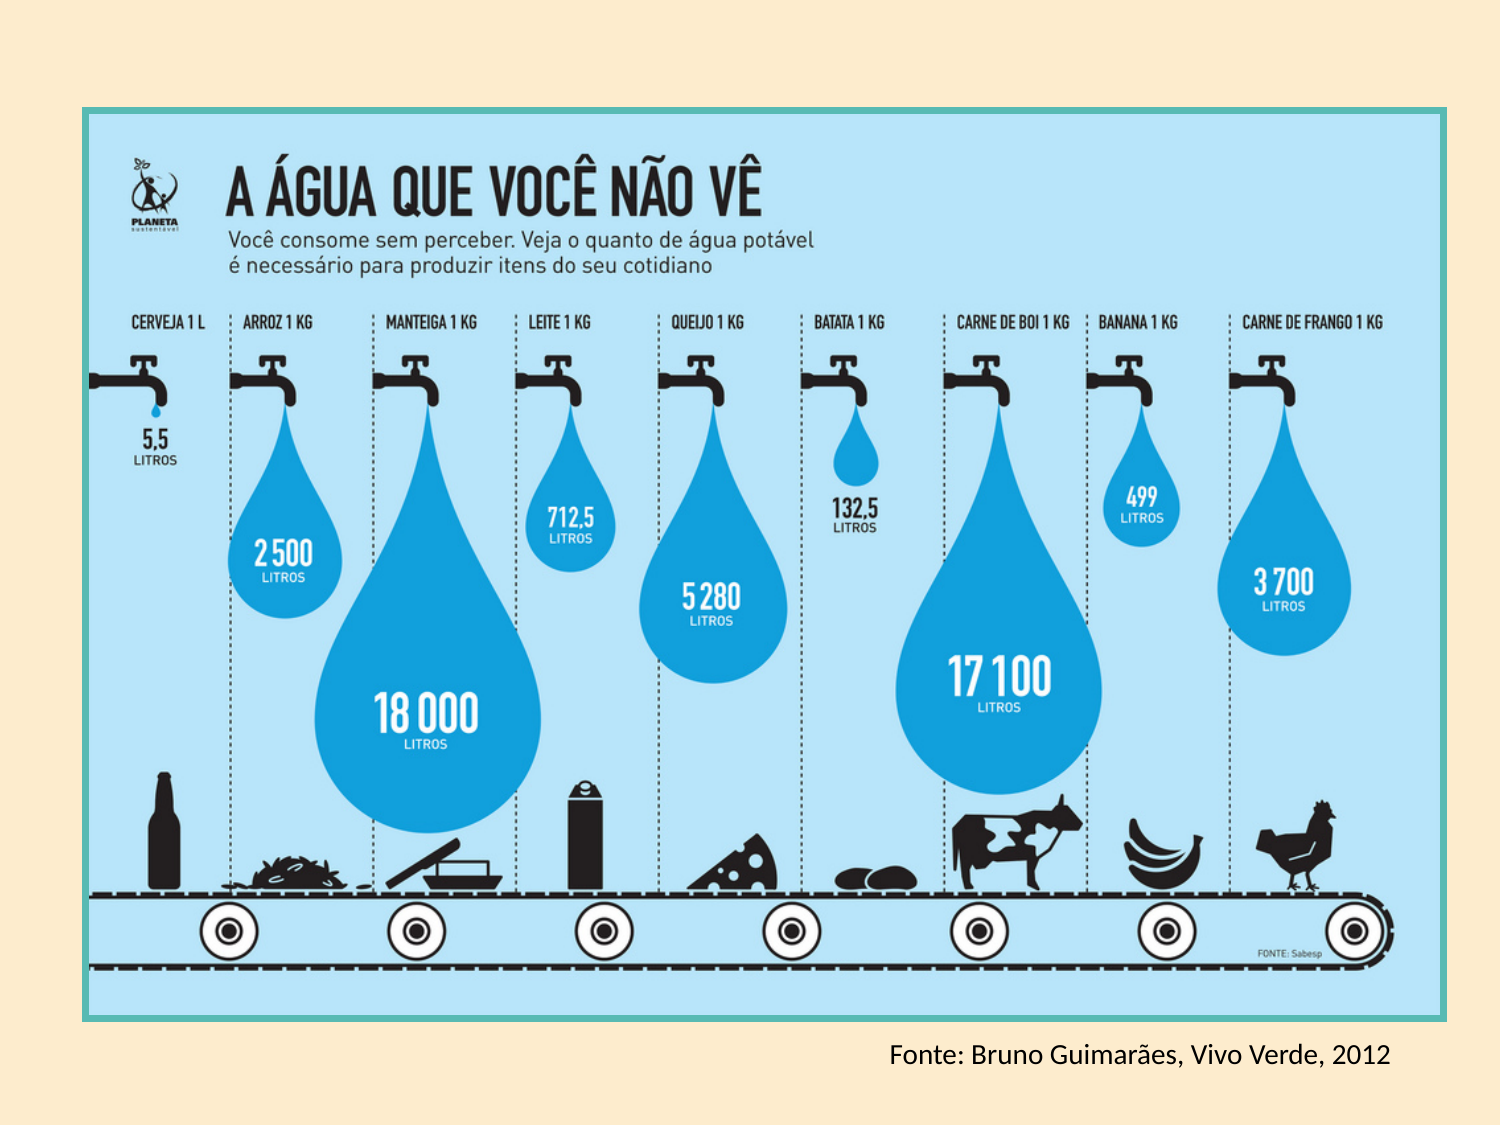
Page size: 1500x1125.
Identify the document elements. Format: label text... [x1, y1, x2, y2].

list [88, 113, 1441, 1016]
text_box Fonte: Bruno Guimarães, Vivo Verde, 2012 [874, 1027, 1442, 1078]
